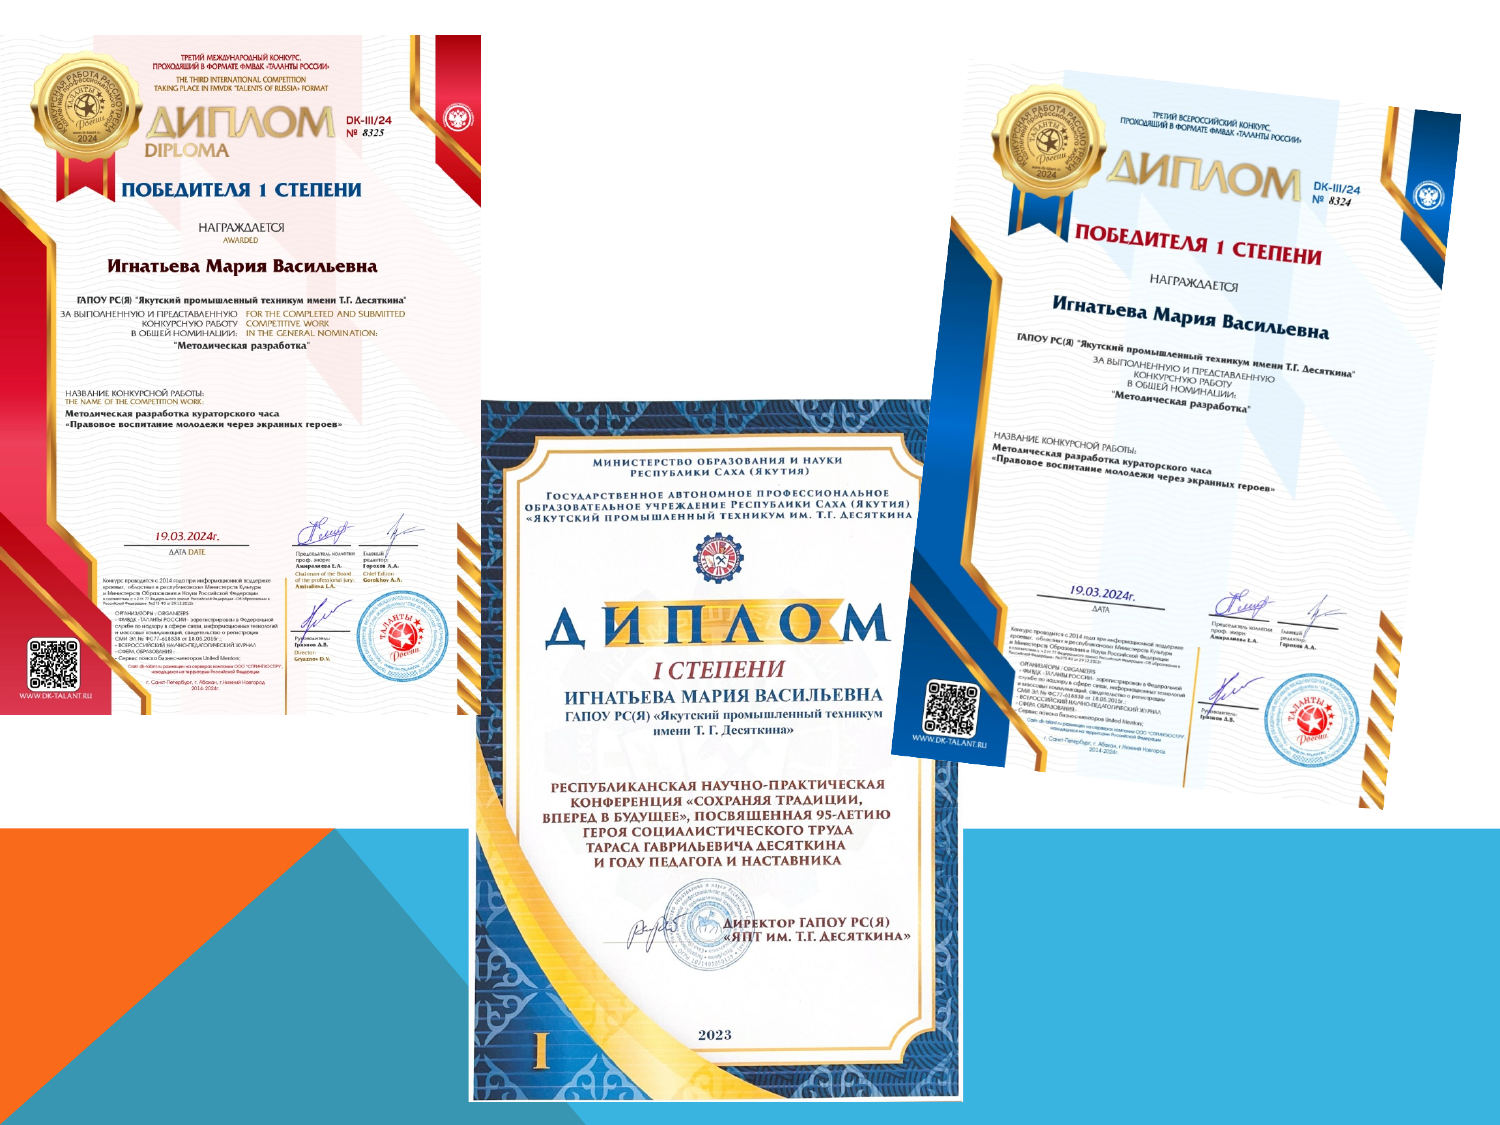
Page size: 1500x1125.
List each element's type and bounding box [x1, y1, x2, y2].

picture [468, 60, 1461, 1102]
list [0, 34, 481, 715]
